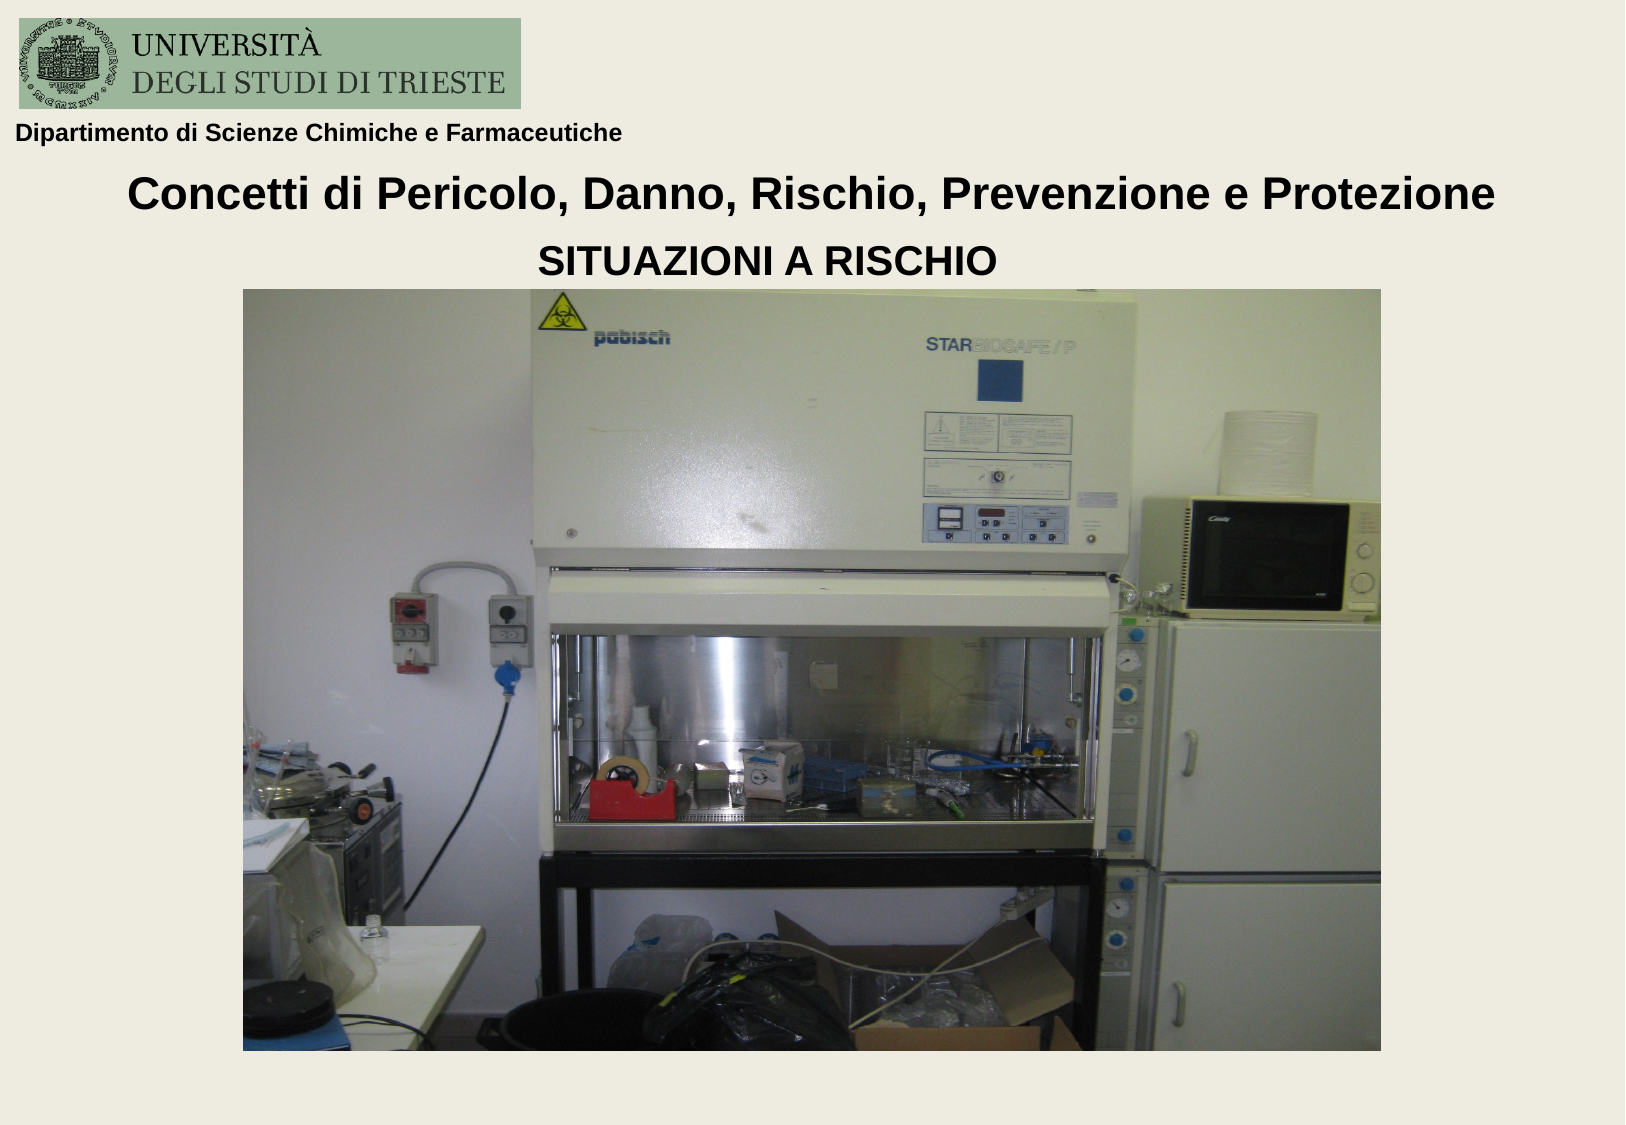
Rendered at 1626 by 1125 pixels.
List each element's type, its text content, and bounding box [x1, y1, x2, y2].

text_box Dipartimento di Scienze Chimiche e Farmaceutiche [0, 109, 864, 154]
text_box Concetti di Pericolo, Danno, Rischio, Prevenzione e Protezione [30, 156, 1595, 226]
picture [243, 288, 1381, 1051]
text_box SITUAZIONI A RISCHIO [466, 226, 1069, 287]
picture [18, 17, 521, 110]
